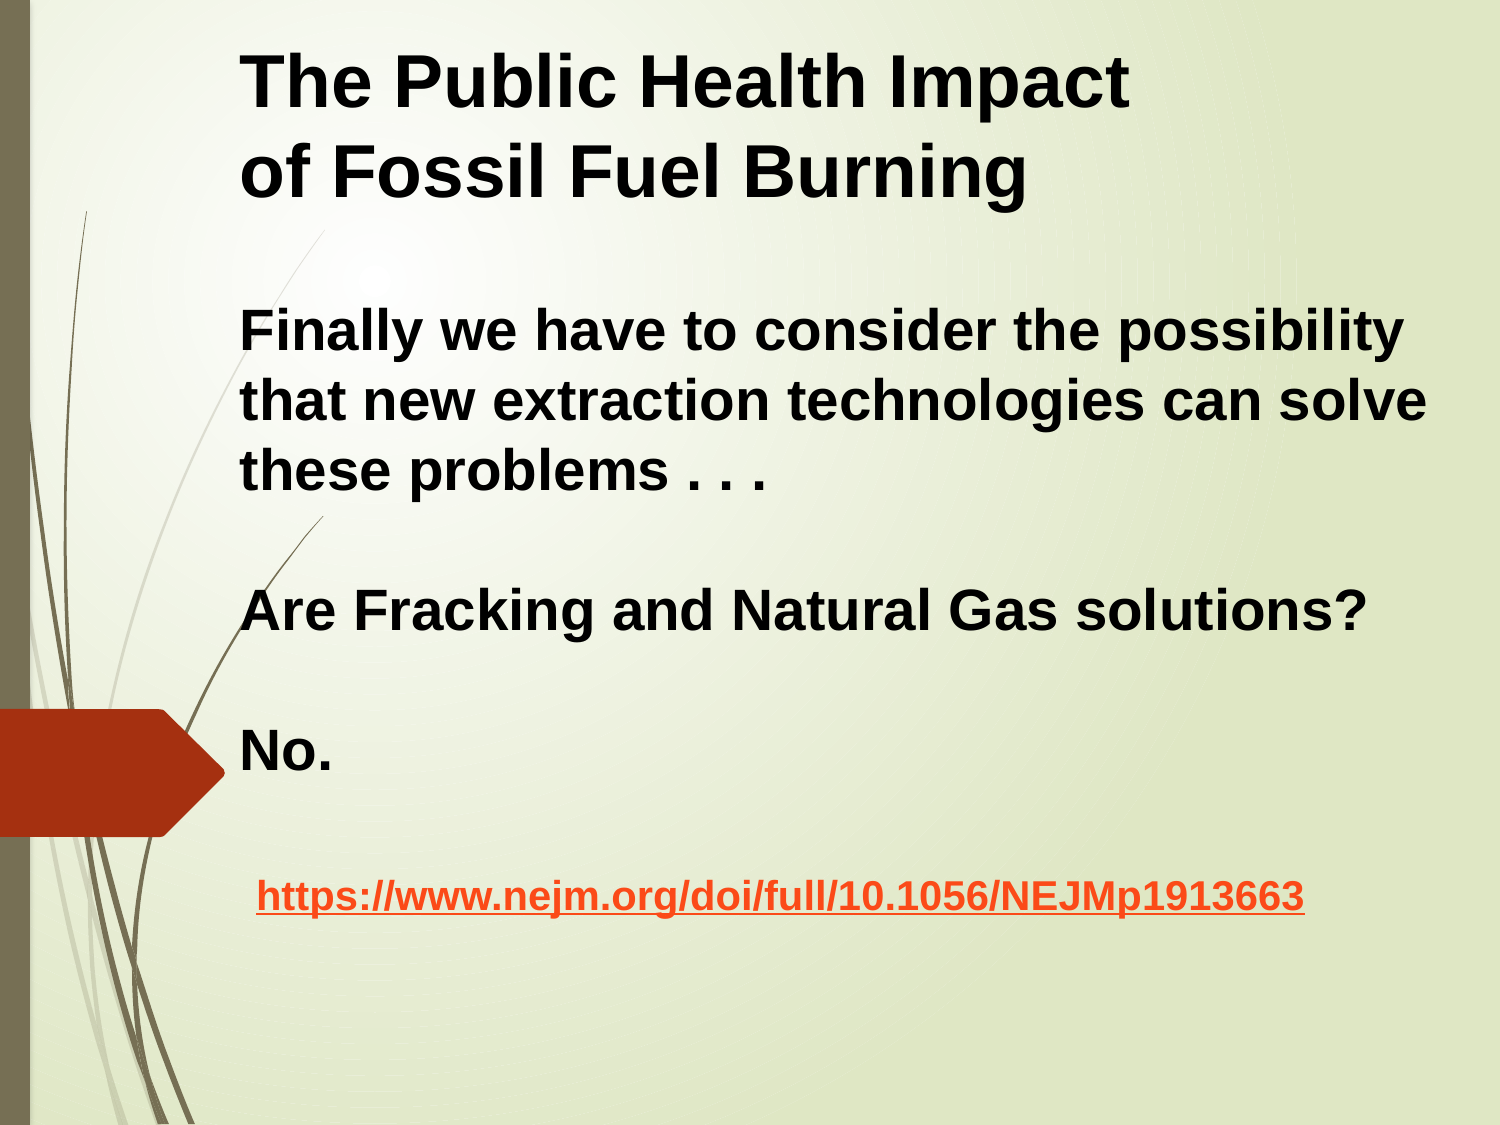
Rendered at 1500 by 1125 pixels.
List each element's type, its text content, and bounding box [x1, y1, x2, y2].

text_box The Public Health Impact of Fossil Fuel Burning Finally we have to consider the possibility that new extraction technologies can solve these problems . . . Are Fracking and Natural Gas solutions? No. https://www.nejm.org/doi/full/10.1056/NEJMp1913663 [225, 24, 1495, 1030]
text_box [225, 282, 1463, 508]
